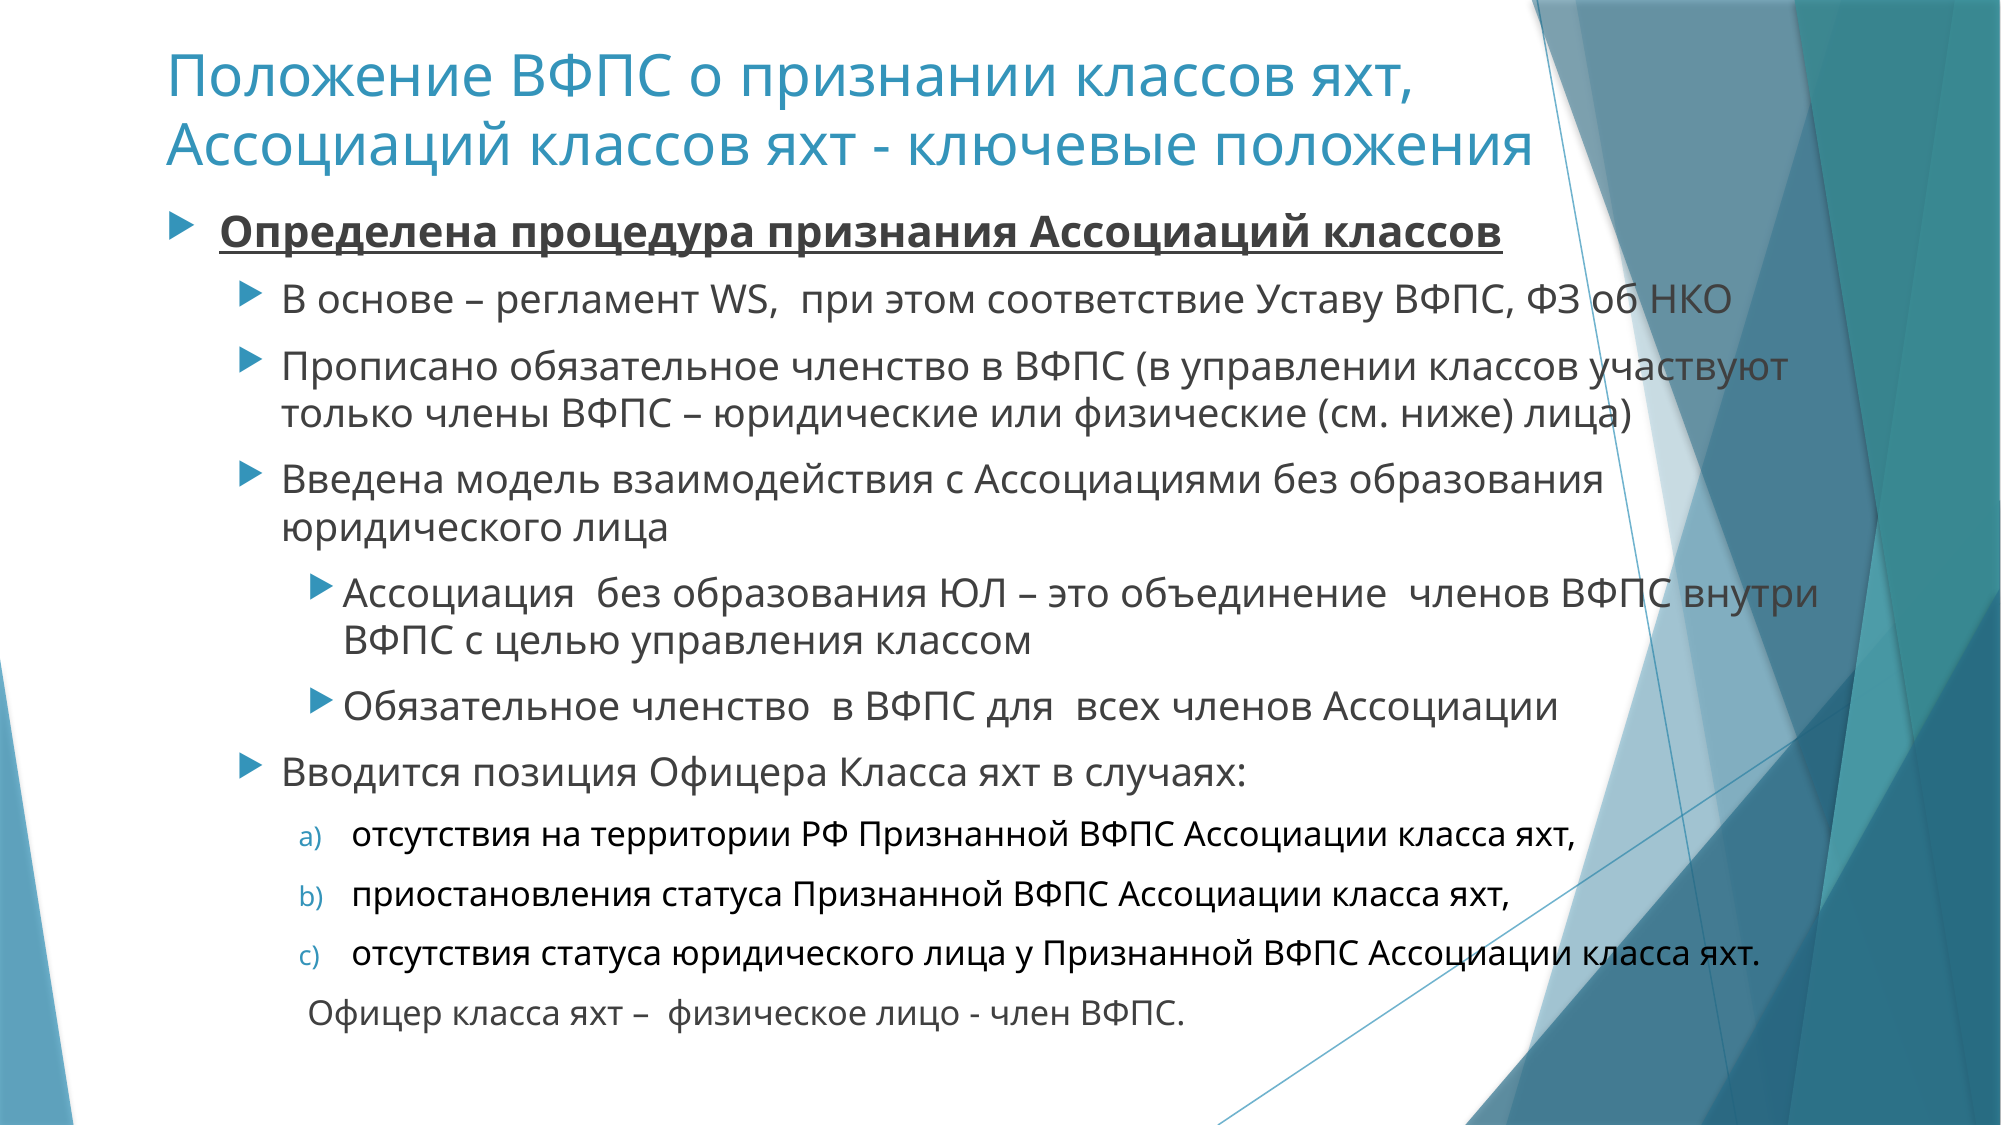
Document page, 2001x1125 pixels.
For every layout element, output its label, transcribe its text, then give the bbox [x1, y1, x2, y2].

list Определена процедура признания Ассоциаций классов В основе – регламент WS, при этом соответствие Уставу ВФПС, ФЗ об НКО Прописано обязательное членство в ВФПС (в управлении классов участвуют только члены ВФПС – юридические или физические (см. ниже) лица) Введена модель взаимодействия с Ассоциациями без образования юридического лица Ассоциация без образования ЮЛ – это объединение членов ВФПС внутри ВФПС с целью управления классом Обязательное членство в ВФПС для всех членов Ассоциации Вводится позиция Офицера Класса яхт в случаях: отсутствия на территории РФ Признанной ВФПС Ассоциации класса яхт, приостановления статуса Признанной ВФПС Ассоциации класса яхт, отсутствия статуса юридического лица у Признанной ВФПС Ассоциации класса яхт. Офицер класса яхт – физическое лицо - член ВФПС. [151, 196, 1872, 1052]
title Положение ВФПС о признании классов яхт, Ассоциаций классов яхт - ключевые положения [151, 30, 1562, 196]
